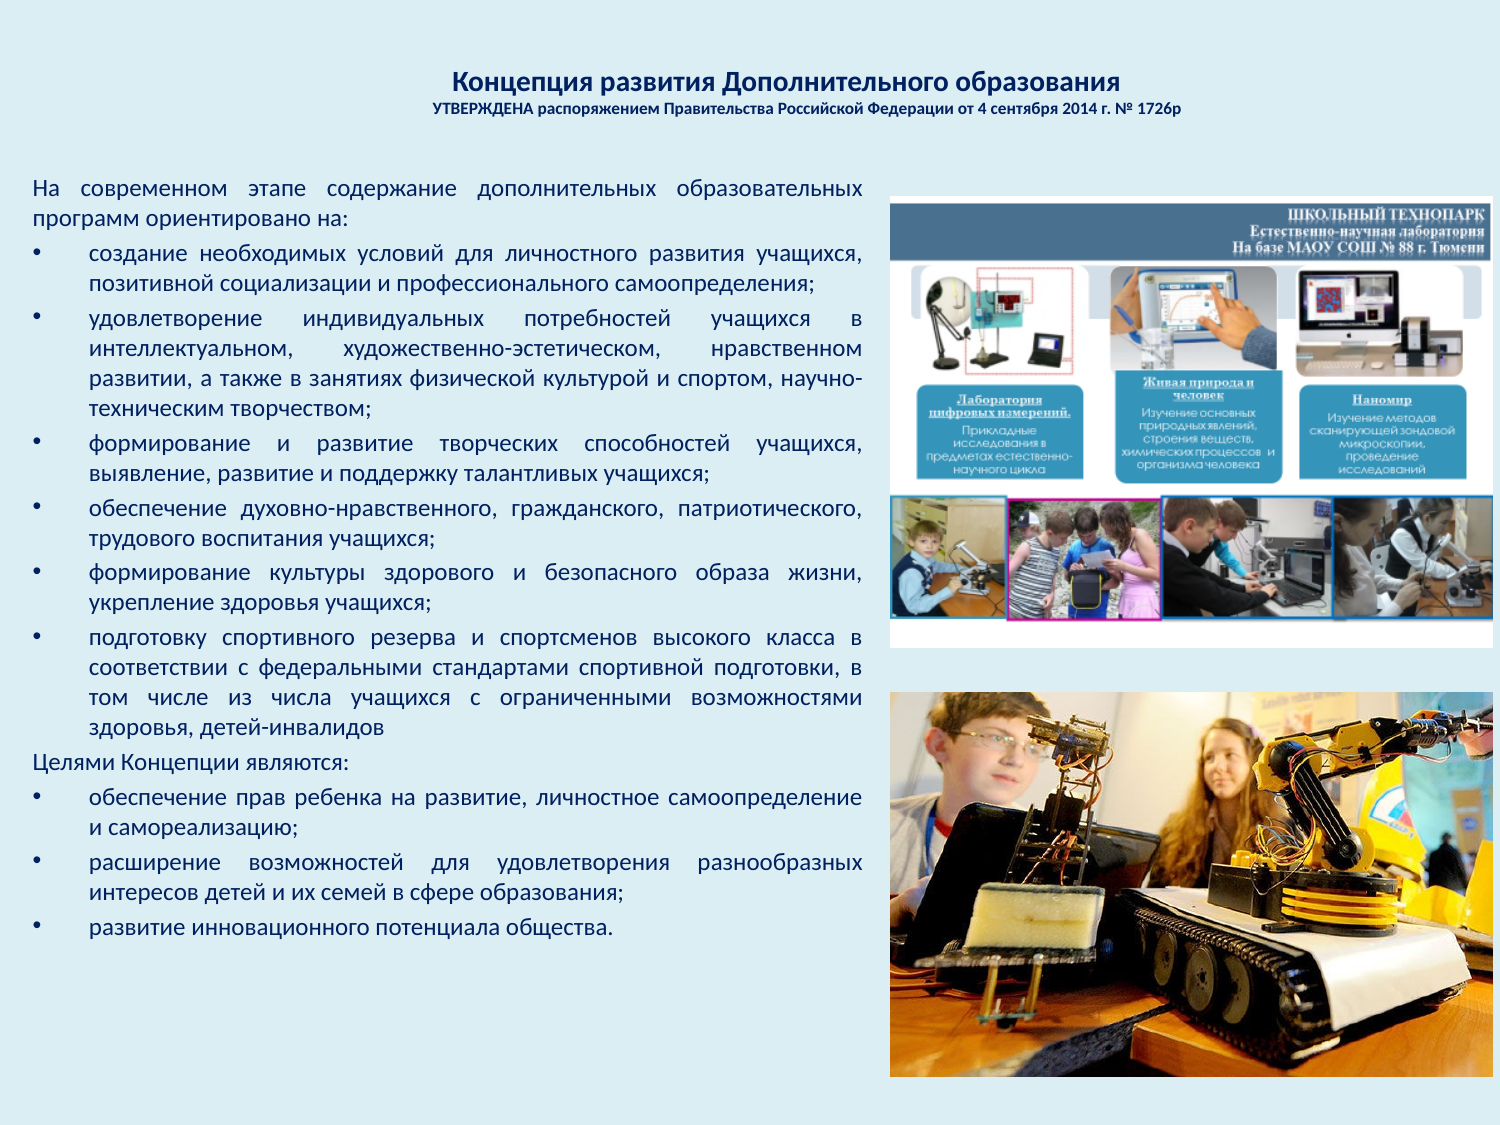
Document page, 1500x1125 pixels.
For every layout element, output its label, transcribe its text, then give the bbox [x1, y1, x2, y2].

title Концепция развития Дополнительного образования УТВЕРЖДЕНА распоряжением Правительства Российской Федерации от 4 сентября 2014 г. № 1726р [112, 54, 1463, 147]
list На современном этапе содержание дополнительных образовательных программ ориентировано на: создание необходимых условий для личностного развития учащихся, позитивной социализации и профессионального самоопределения; удовлетворение индивидуальных потребностей учащихся в интеллектуальном, художественно-эстетическом, нравственном развитии, а также в занятиях физической культурой и спортом, научно-техническим творчеством; формирование и развитие творческих способностей учащихся, выявление, развитие и поддержку талантливых учащихся; обеспечение духовно-нравственного, гражданского, патриотического, трудового воспитания учащихся; формирование культуры здорового и безопасного образа жизни, укрепление здоровья учащихся; подготовку спортивного резерва и спортсменов высокого класса в соответствии с федеральными стандартами спортивной подготовки, в том числе из числа учащихся с ограниченными возможностями здоровья, детей-инвалидов Целями Концепции являются: обеспечение прав ребенка на развитие, личностное самоопределение и самореализацию; расширение возможностей для удовлетворения разнообразных интересов детей и их семей в сфере образования; развитие инновационного потенциала общества. [17, 164, 879, 1125]
picture [890, 692, 1493, 1077]
picture [890, 195, 1493, 648]
